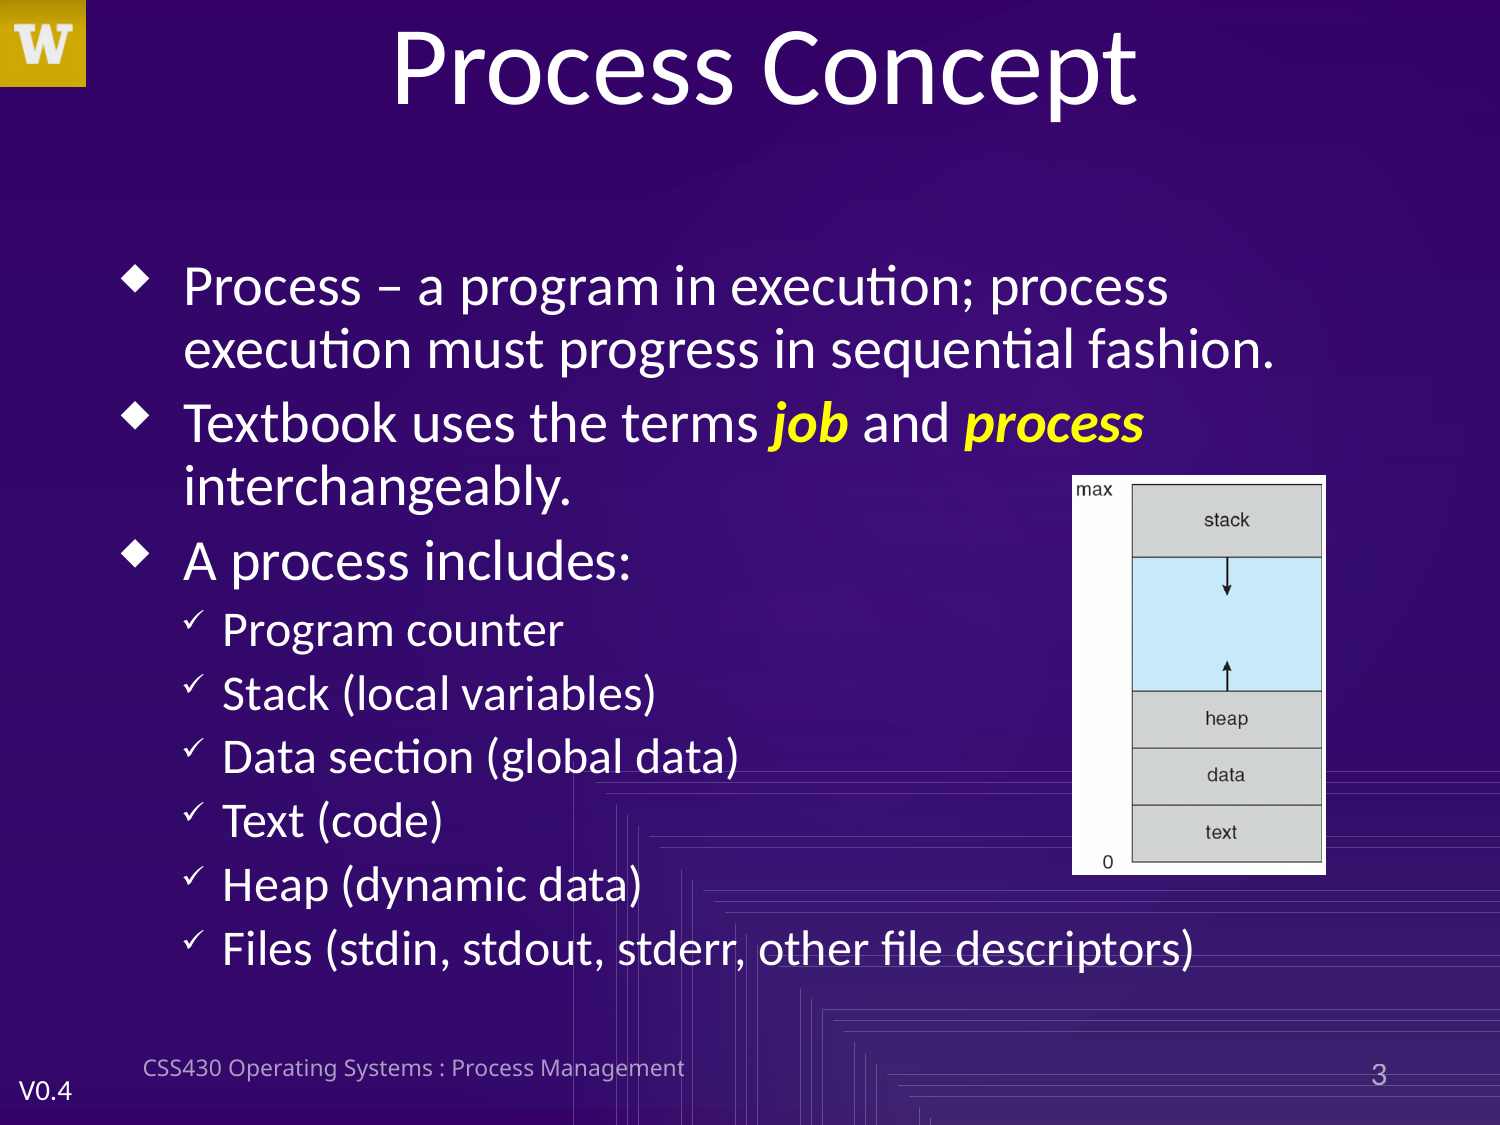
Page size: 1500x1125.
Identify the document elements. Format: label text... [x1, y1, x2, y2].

footer CSS430 Operating Systems : Process Management [127, 1039, 885, 1100]
picture [0, 0, 86, 87]
slide_number 3 [1235, 1039, 1403, 1100]
title Process Concept [127, 0, 1403, 119]
picture [1071, 474, 1326, 876]
text_box Process – a program in execution; process execution must progress in sequential fashion. Textbook uses the terms job and process interchangeably. A process includes: Program counter Stack (local variables) Data section (global data) Text (code) Heap (dynamic data) Files (stdin, stdout, stderr, other file descriptors) [102, 247, 1403, 1015]
